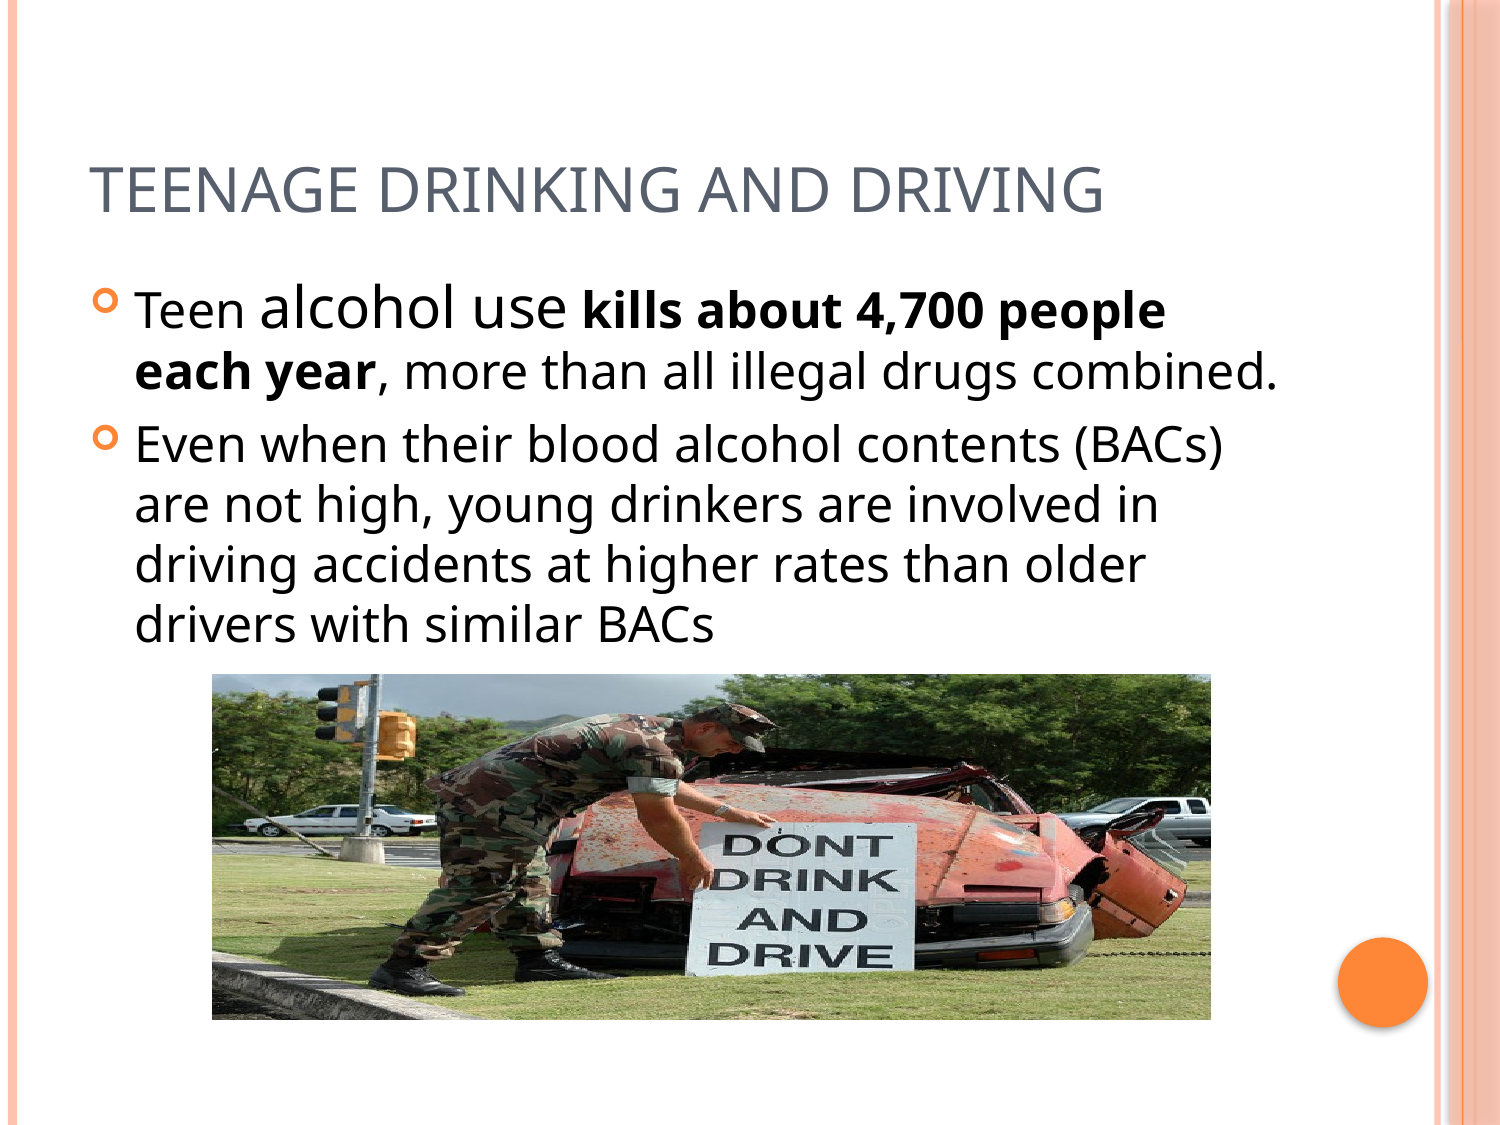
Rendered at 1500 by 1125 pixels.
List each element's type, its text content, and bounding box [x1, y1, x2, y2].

picture [211, 674, 1213, 1020]
list Teen alcohol use kills about 4,700 people each year, more than all illegal drugs combined. Even when their blood alcohol contents (BACs) are not high, young drinkers are involved in driving accidents at higher rates than older drivers with similar BACs [75, 262, 1300, 1062]
title Teenage Drinking and Driving [75, 45, 1300, 233]
